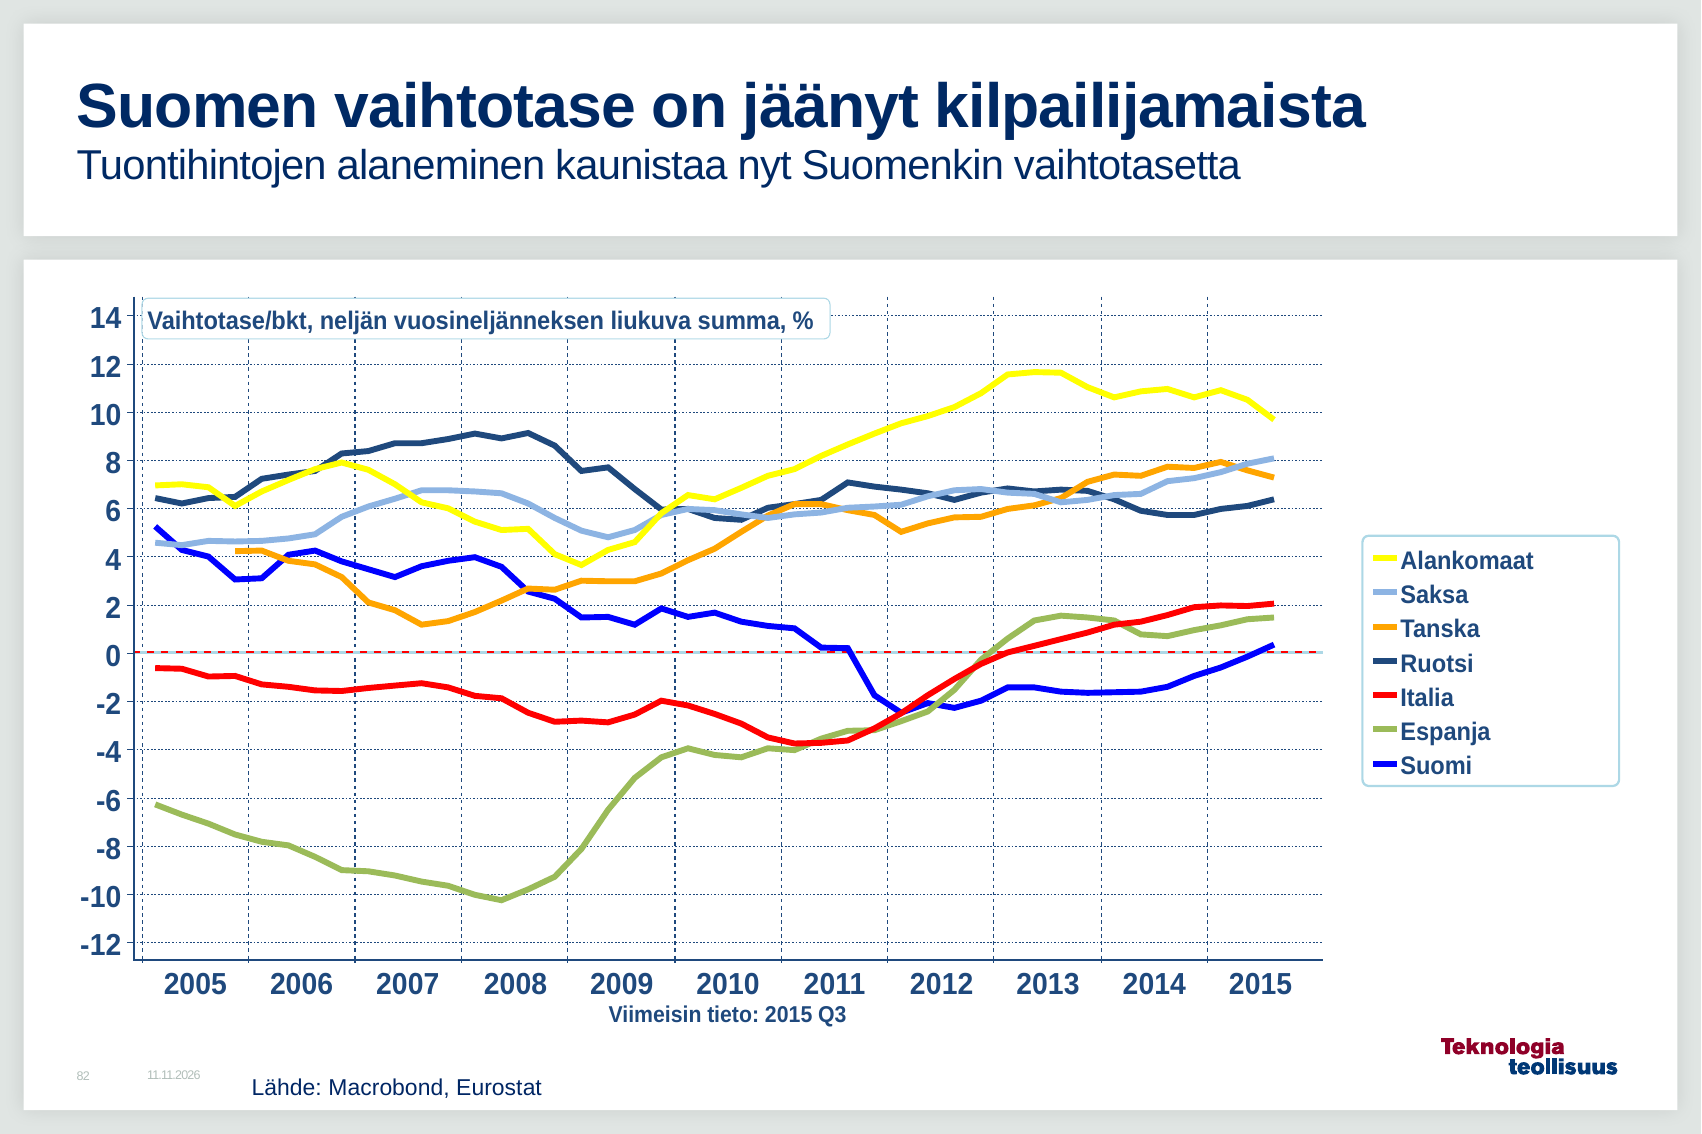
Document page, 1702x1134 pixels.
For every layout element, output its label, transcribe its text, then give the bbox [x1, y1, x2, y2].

title Suomen vaihtotase on jäänyt kilpailijamaista Tuontihintojen alaneminen kaunistaa nyt Suomenkin vaihtotasetta [70, 47, 1631, 213]
slide_number 82 [70, 1063, 141, 1087]
text_box Lähde: Macrobond, Eurostat [236, 1065, 558, 1108]
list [70, 286, 1630, 1042]
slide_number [141, 1063, 355, 1087]
